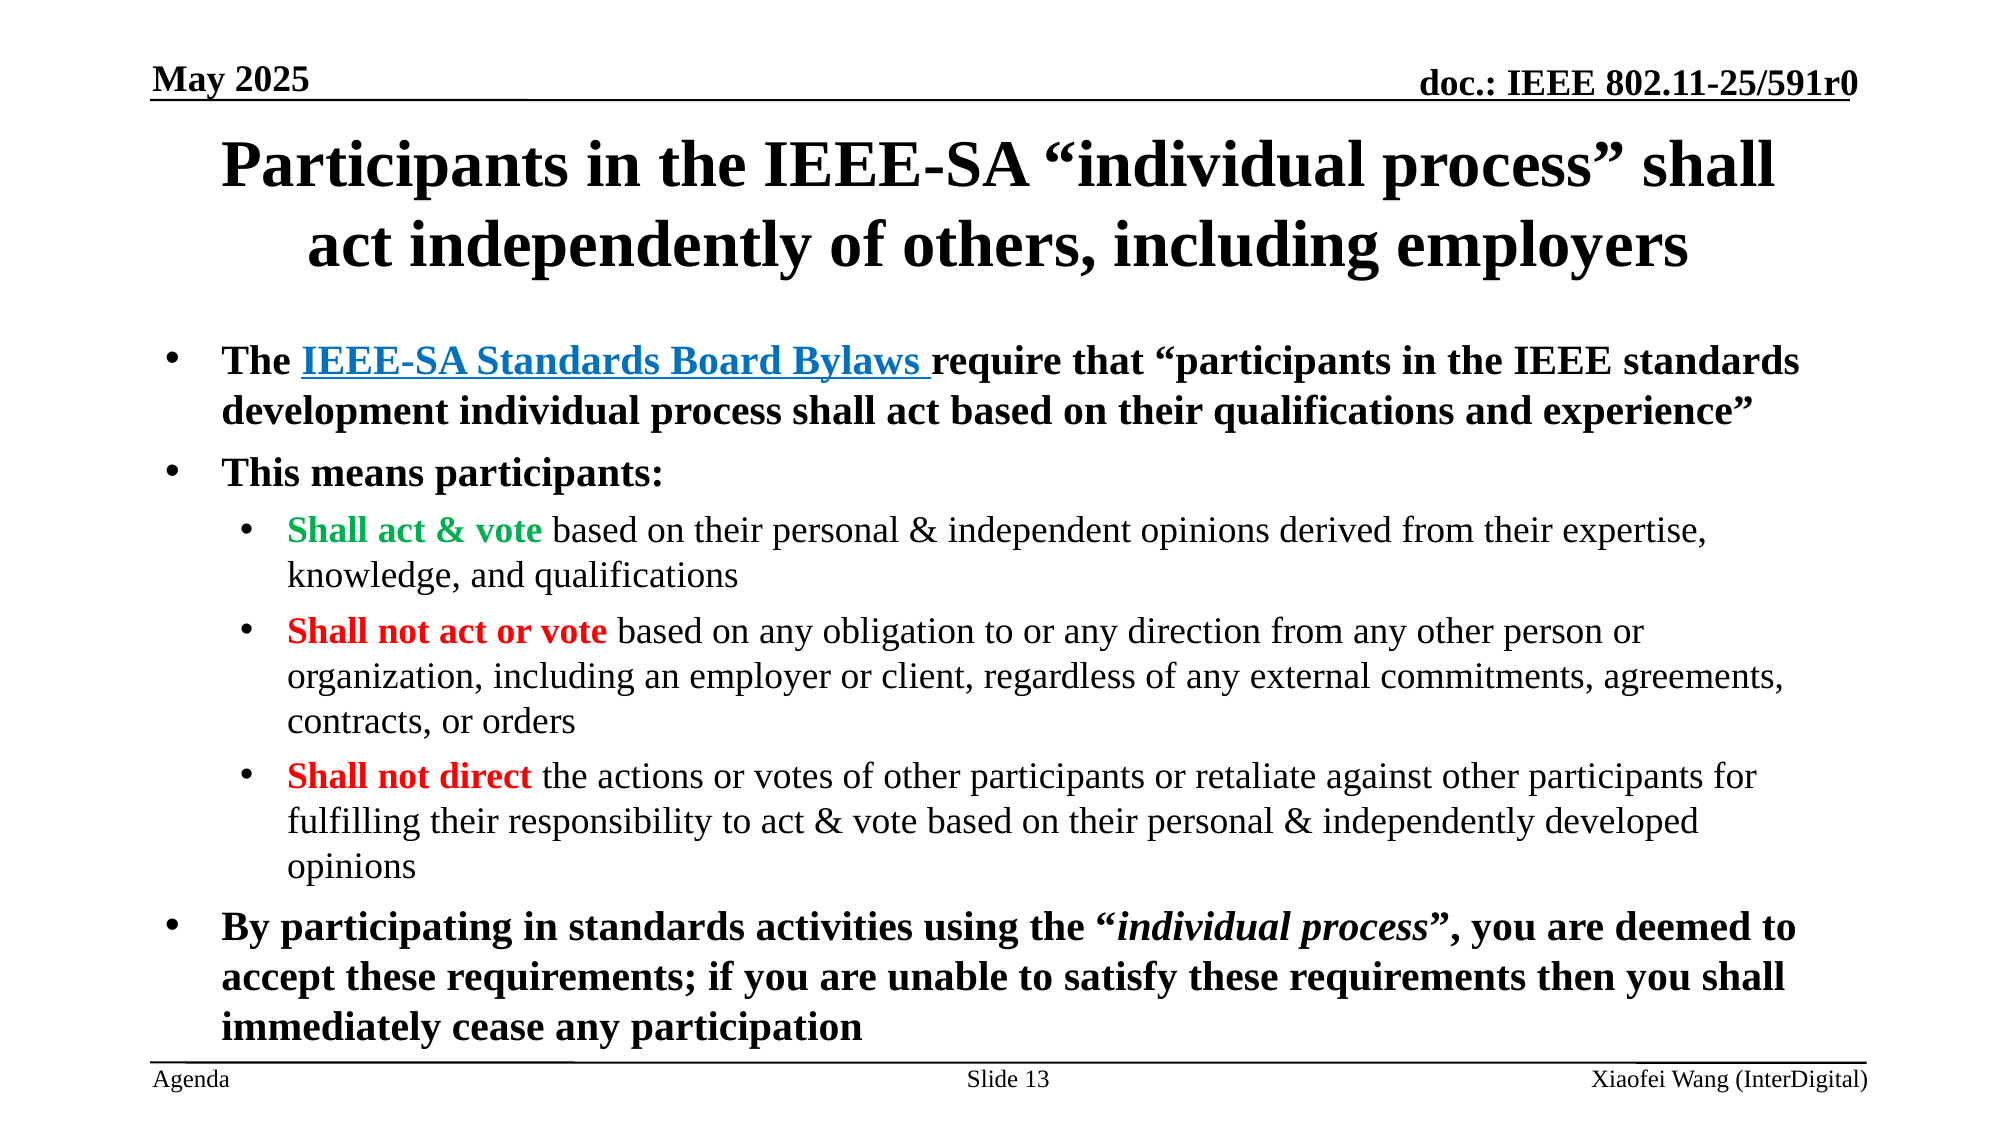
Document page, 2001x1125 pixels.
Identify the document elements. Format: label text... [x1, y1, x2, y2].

footer Xiaofei Wang (InterDigital) [1171, 1061, 1869, 1093]
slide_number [152, 54, 563, 100]
slide_number Slide 13 [950, 1061, 1067, 1123]
title Participants in the IEEE-SA “individual process” shall act independently of others, including employers [149, 112, 1850, 288]
list The IEEE-SA Standards Board Bylaws require that “participants in the IEEE standards development individual process shall act based on their qualifications and experience” This means participants: Shall act & vote based on their personal & independent opinions derived from their expertise, knowledge, and qualifications Shall not act or vote based on any obligation to or any direction from any other person or organization, including an employer or client, regardless of any external commitments, agreements, contracts, or orders Shall not direct the actions or votes of other participants or retaliate against other participants for fulfilling their responsibility to act & vote based on their personal & independently developed opinions By participating in standards activities using the “individual process”, you are deemed to accept these requirements; if you are unable to satisfy these requirements then you shall immediately cease any participation [149, 324, 1850, 1000]
